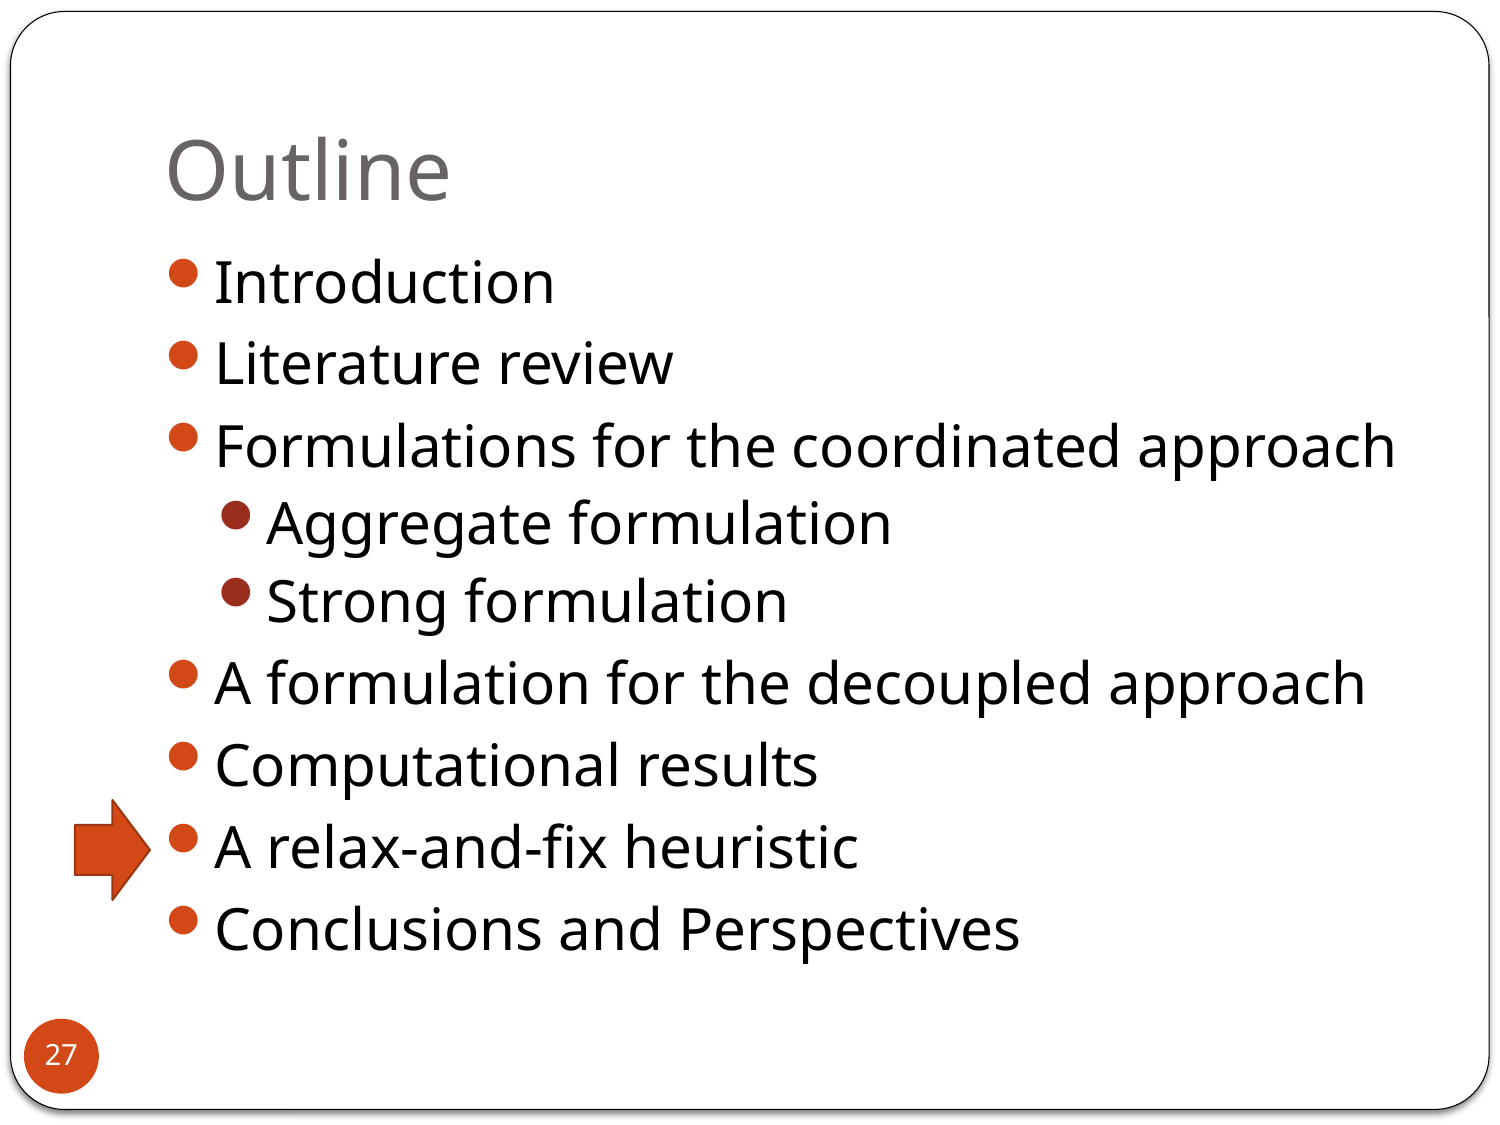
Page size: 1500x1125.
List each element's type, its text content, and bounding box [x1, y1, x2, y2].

text_box [73, 799, 151, 901]
title Outline [150, 45, 1425, 233]
list Introduction Literature review Formulations for the coordinated approach Aggregate formulation Strong formulation A formulation for the decoupled approach Computational results A relax-and-fix heuristic Conclusions and Perspectives [150, 237, 1425, 988]
slide_number 27 [23, 1018, 99, 1094]
